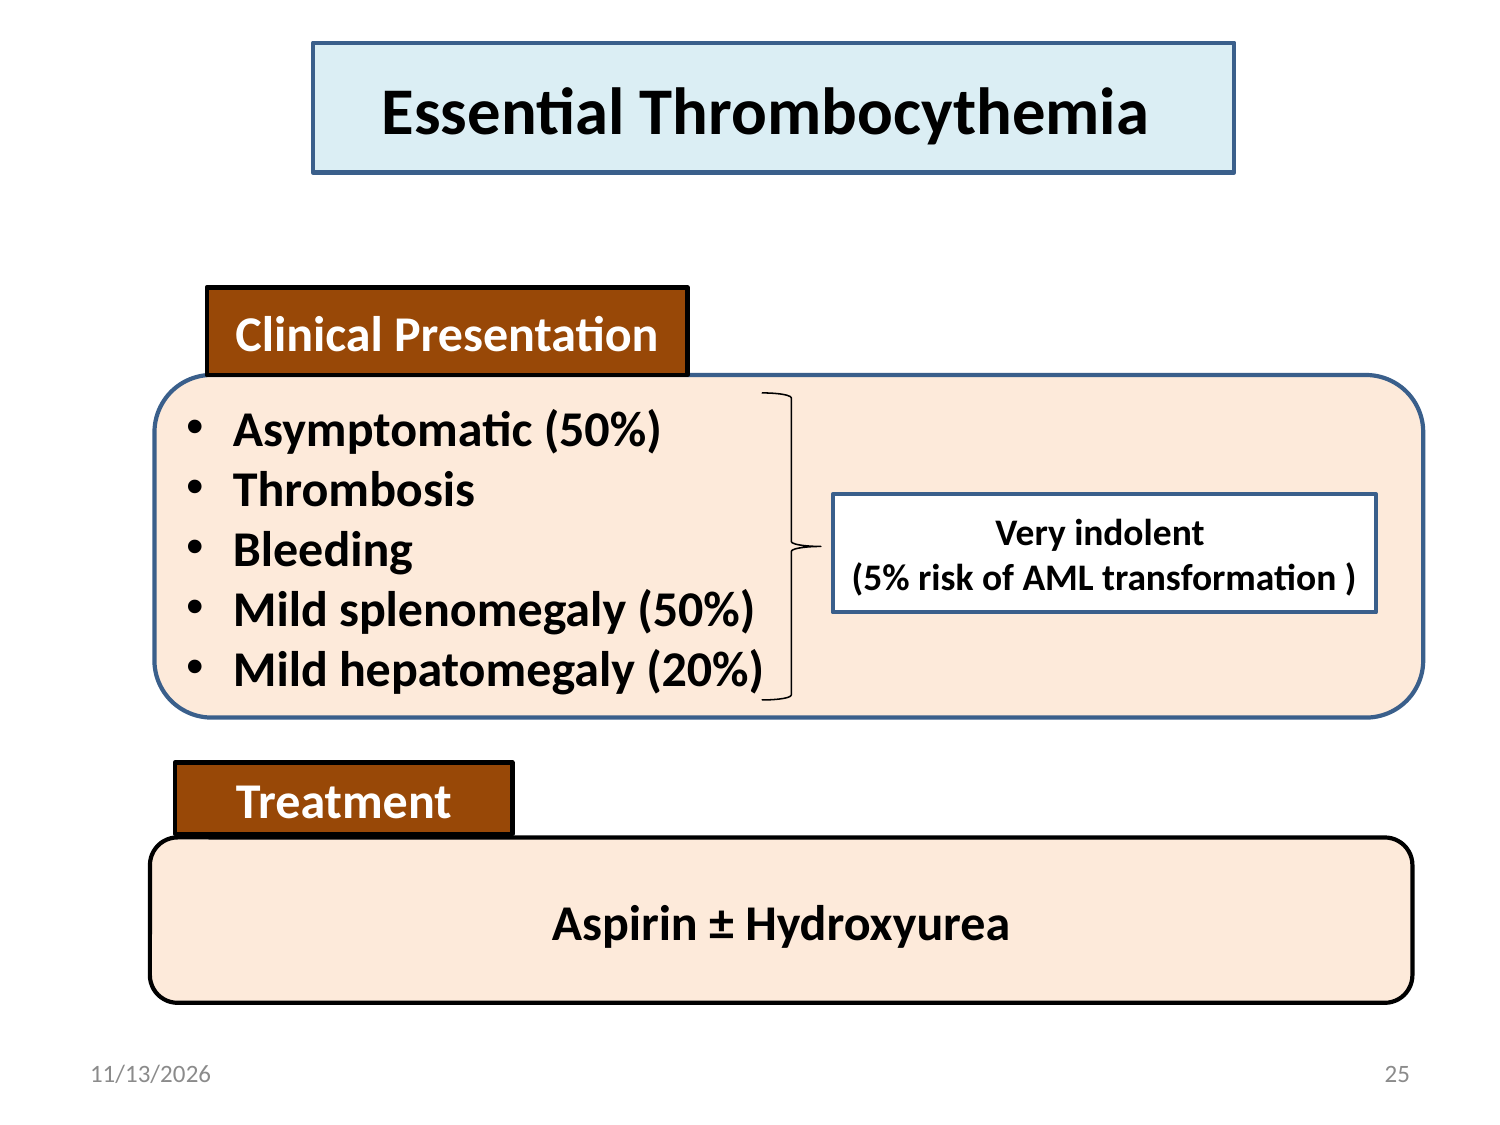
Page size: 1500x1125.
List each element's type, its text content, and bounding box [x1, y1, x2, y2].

text_box [761, 392, 822, 701]
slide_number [75, 1042, 425, 1103]
text_box Treatment [173, 760, 515, 836]
text_box Aspirin ± Hydroxyurea [147, 835, 1415, 1005]
text_box Asymptomatic (50%) Thrombosis Bleeding Mild splenomegaly (50%) Mild hepatomegaly (20%) [152, 372, 1426, 720]
text_box Clinical Presentation [205, 285, 690, 377]
text_box Very indolent (5% risk of AML transformation ) [831, 492, 1378, 614]
text_box Essential Thrombocythemia [311, 41, 1236, 175]
slide_number 25 [1074, 1042, 1425, 1103]
